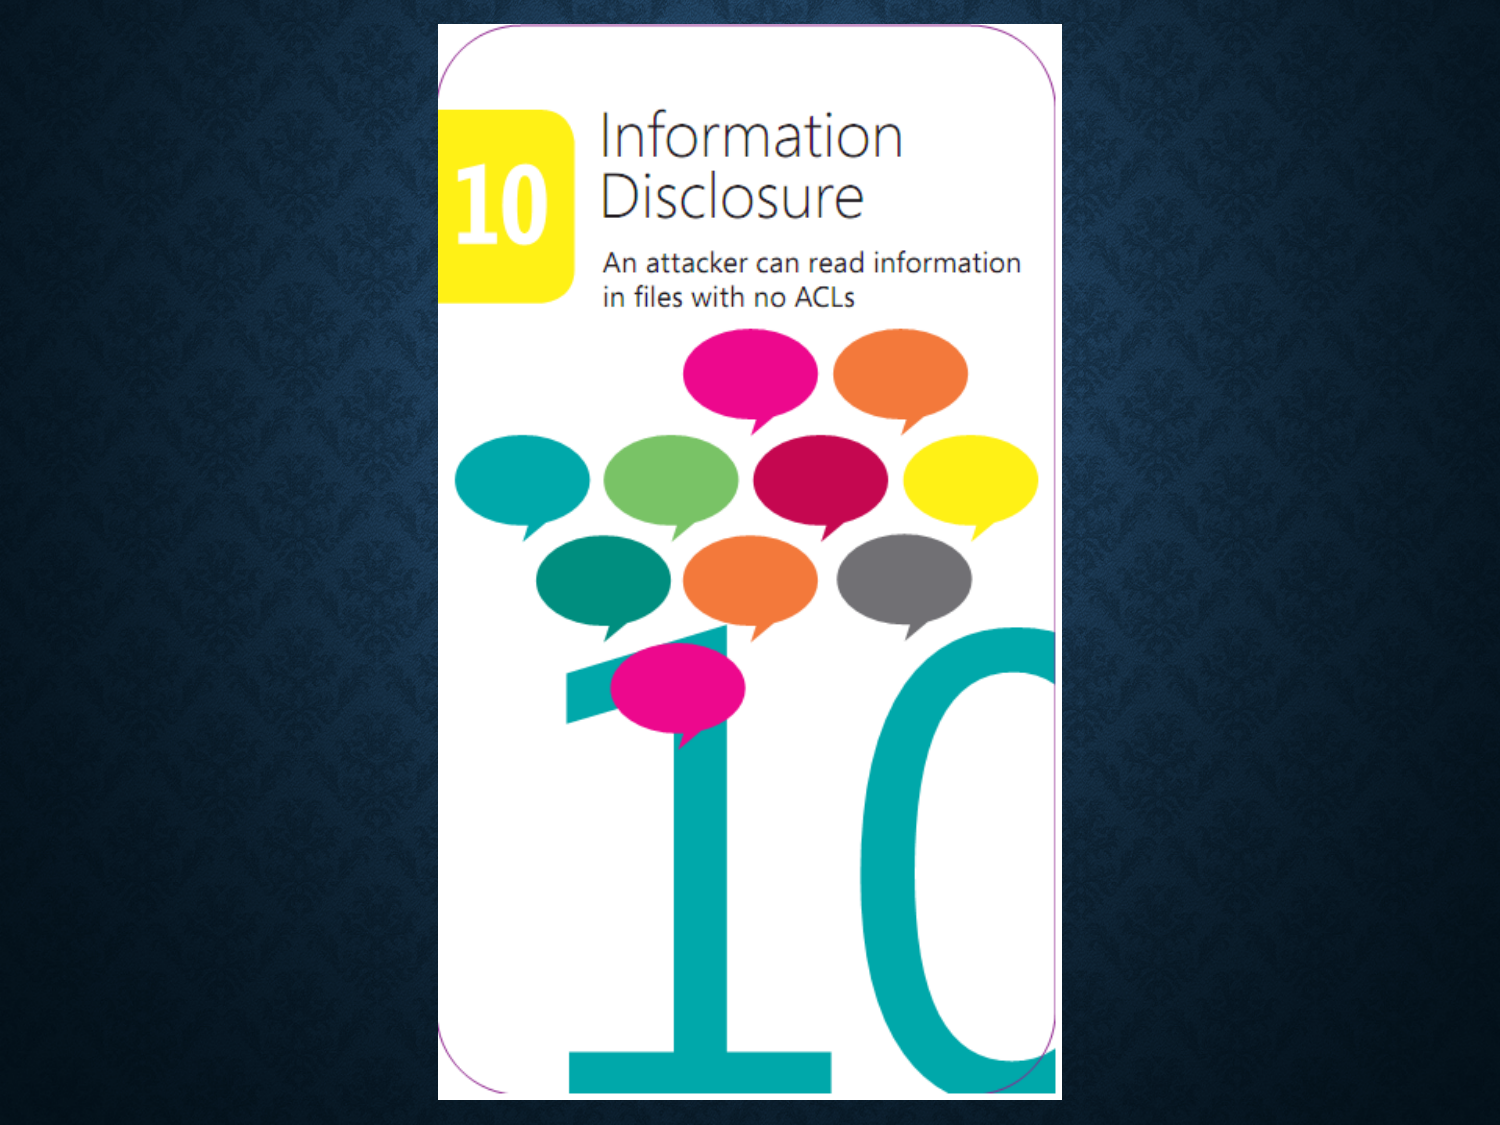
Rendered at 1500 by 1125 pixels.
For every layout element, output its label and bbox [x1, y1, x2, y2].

picture [437, 24, 1063, 1101]
